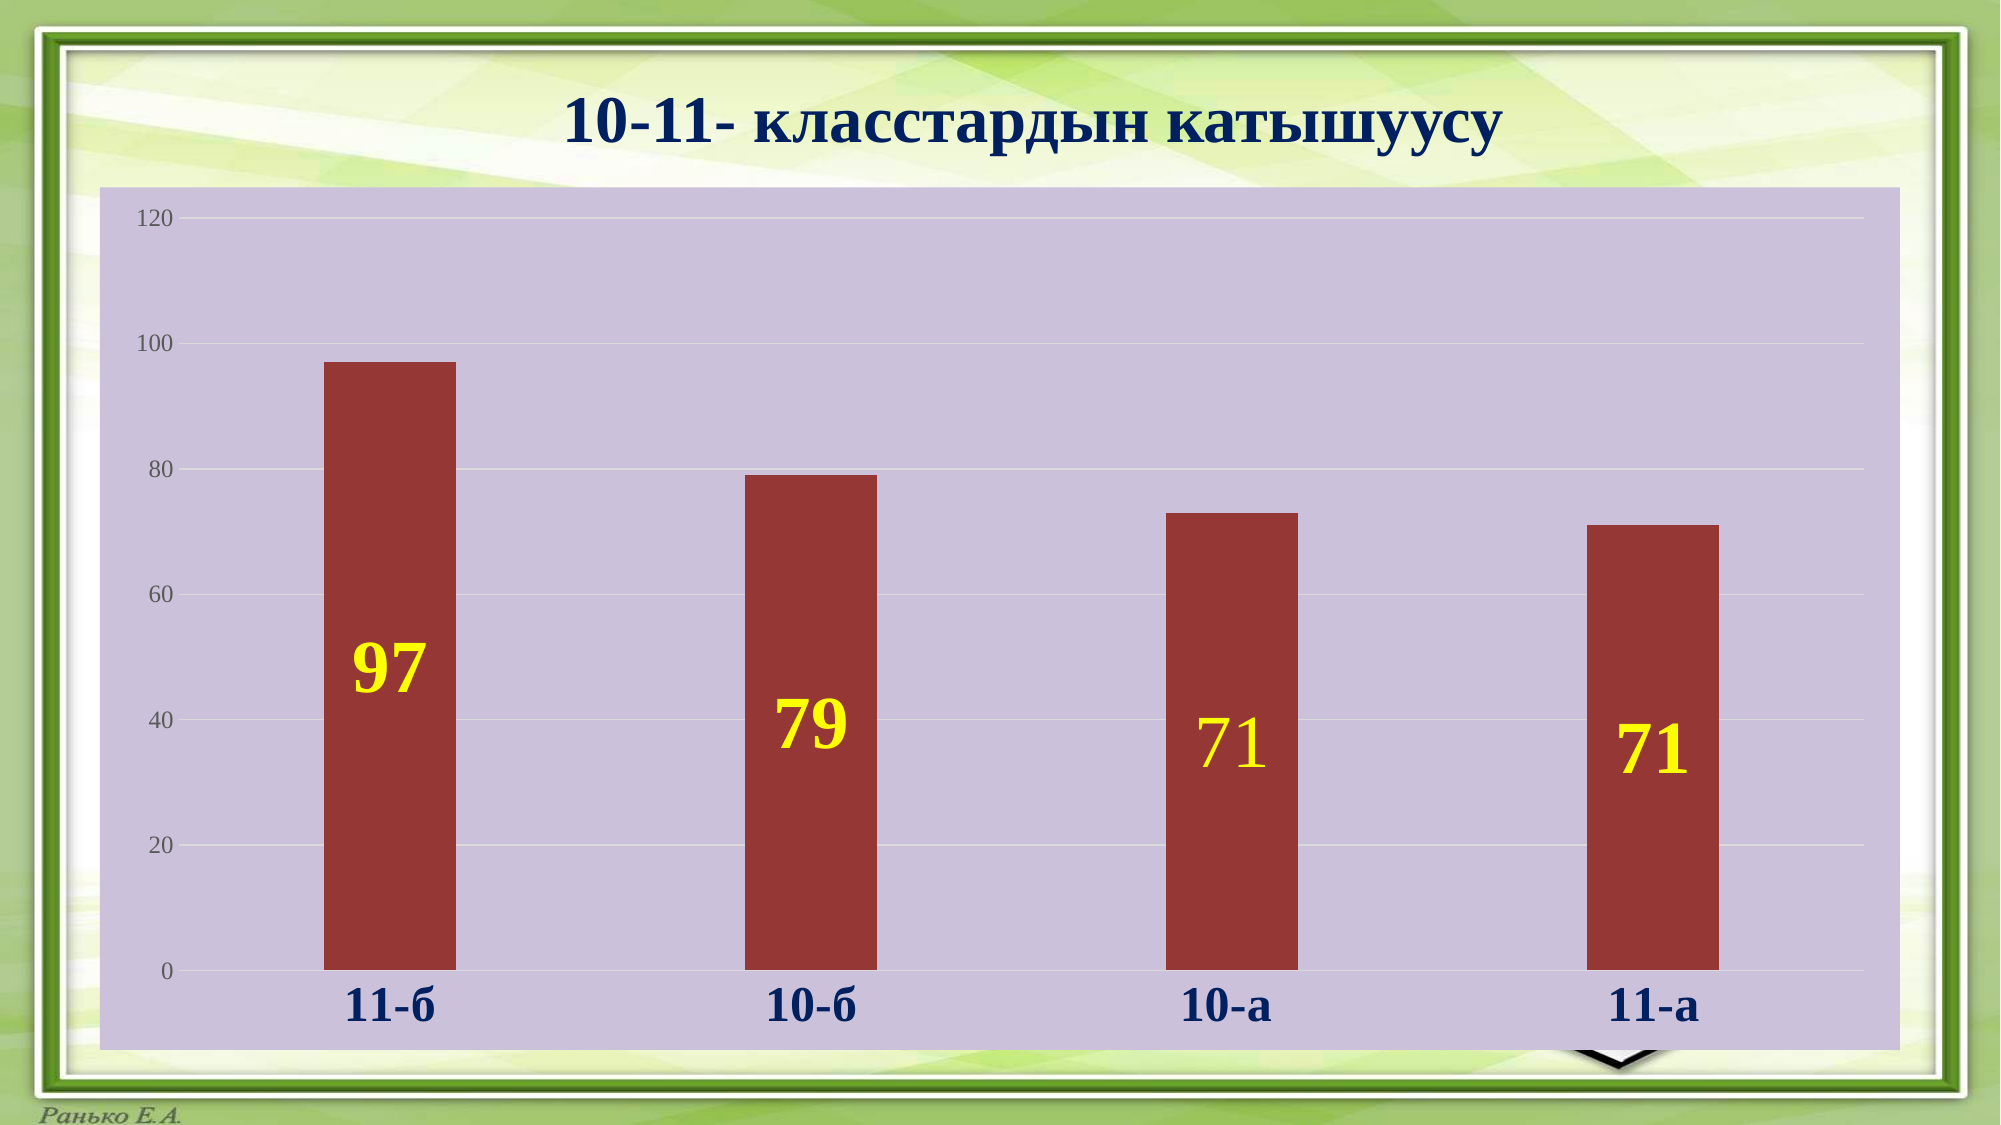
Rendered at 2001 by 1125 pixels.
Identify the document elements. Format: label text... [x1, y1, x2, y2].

picture [0, 0, 2001, 1125]
chart [99, 187, 1901, 1051]
title 10-11- класстардын катышуусу [99, 45, 1900, 185]
